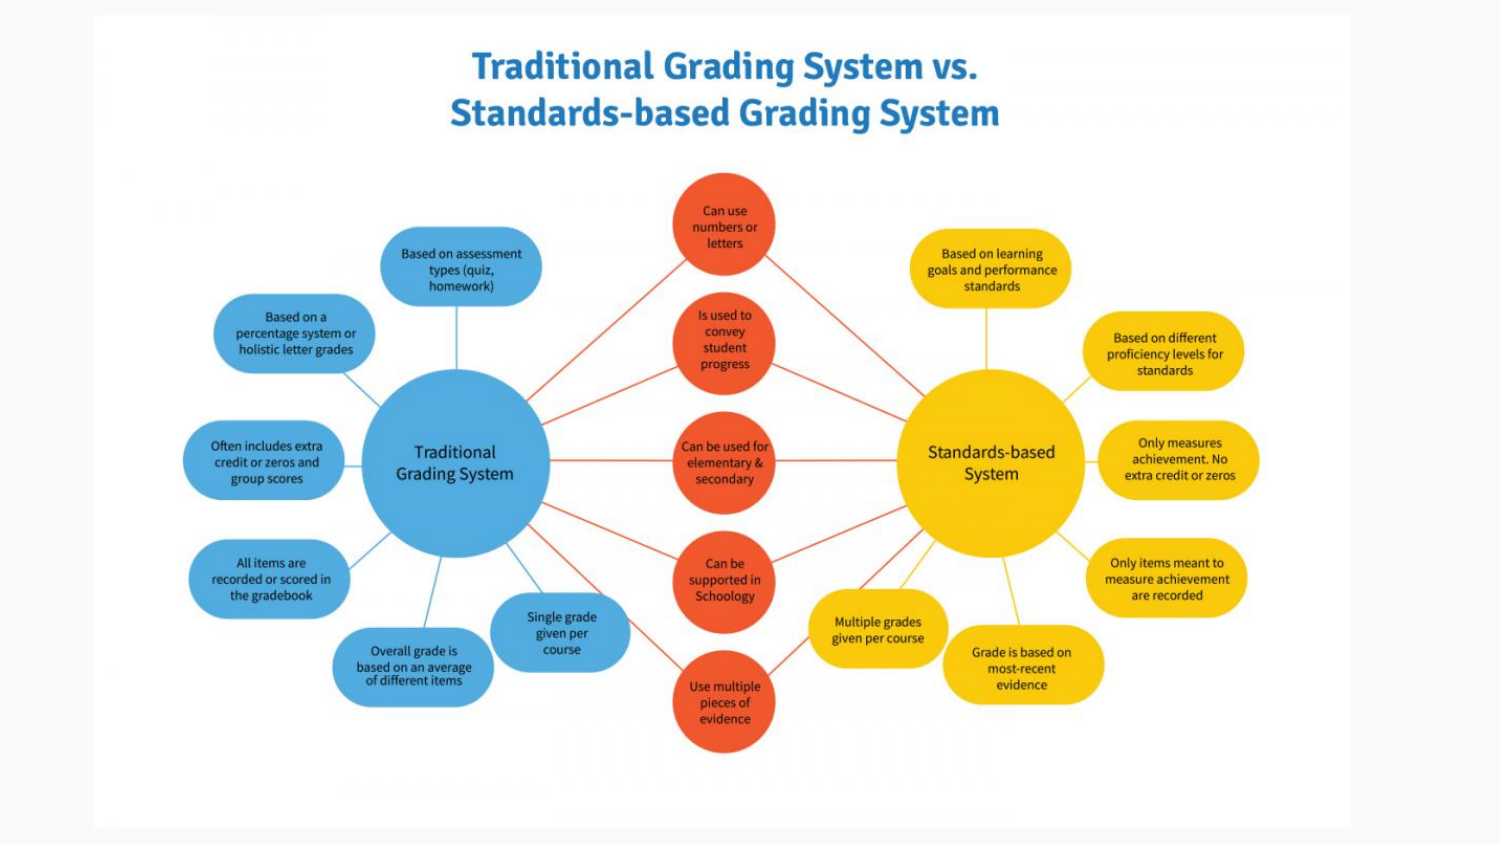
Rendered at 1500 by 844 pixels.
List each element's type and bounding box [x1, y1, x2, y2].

picture [94, 15, 1351, 828]
